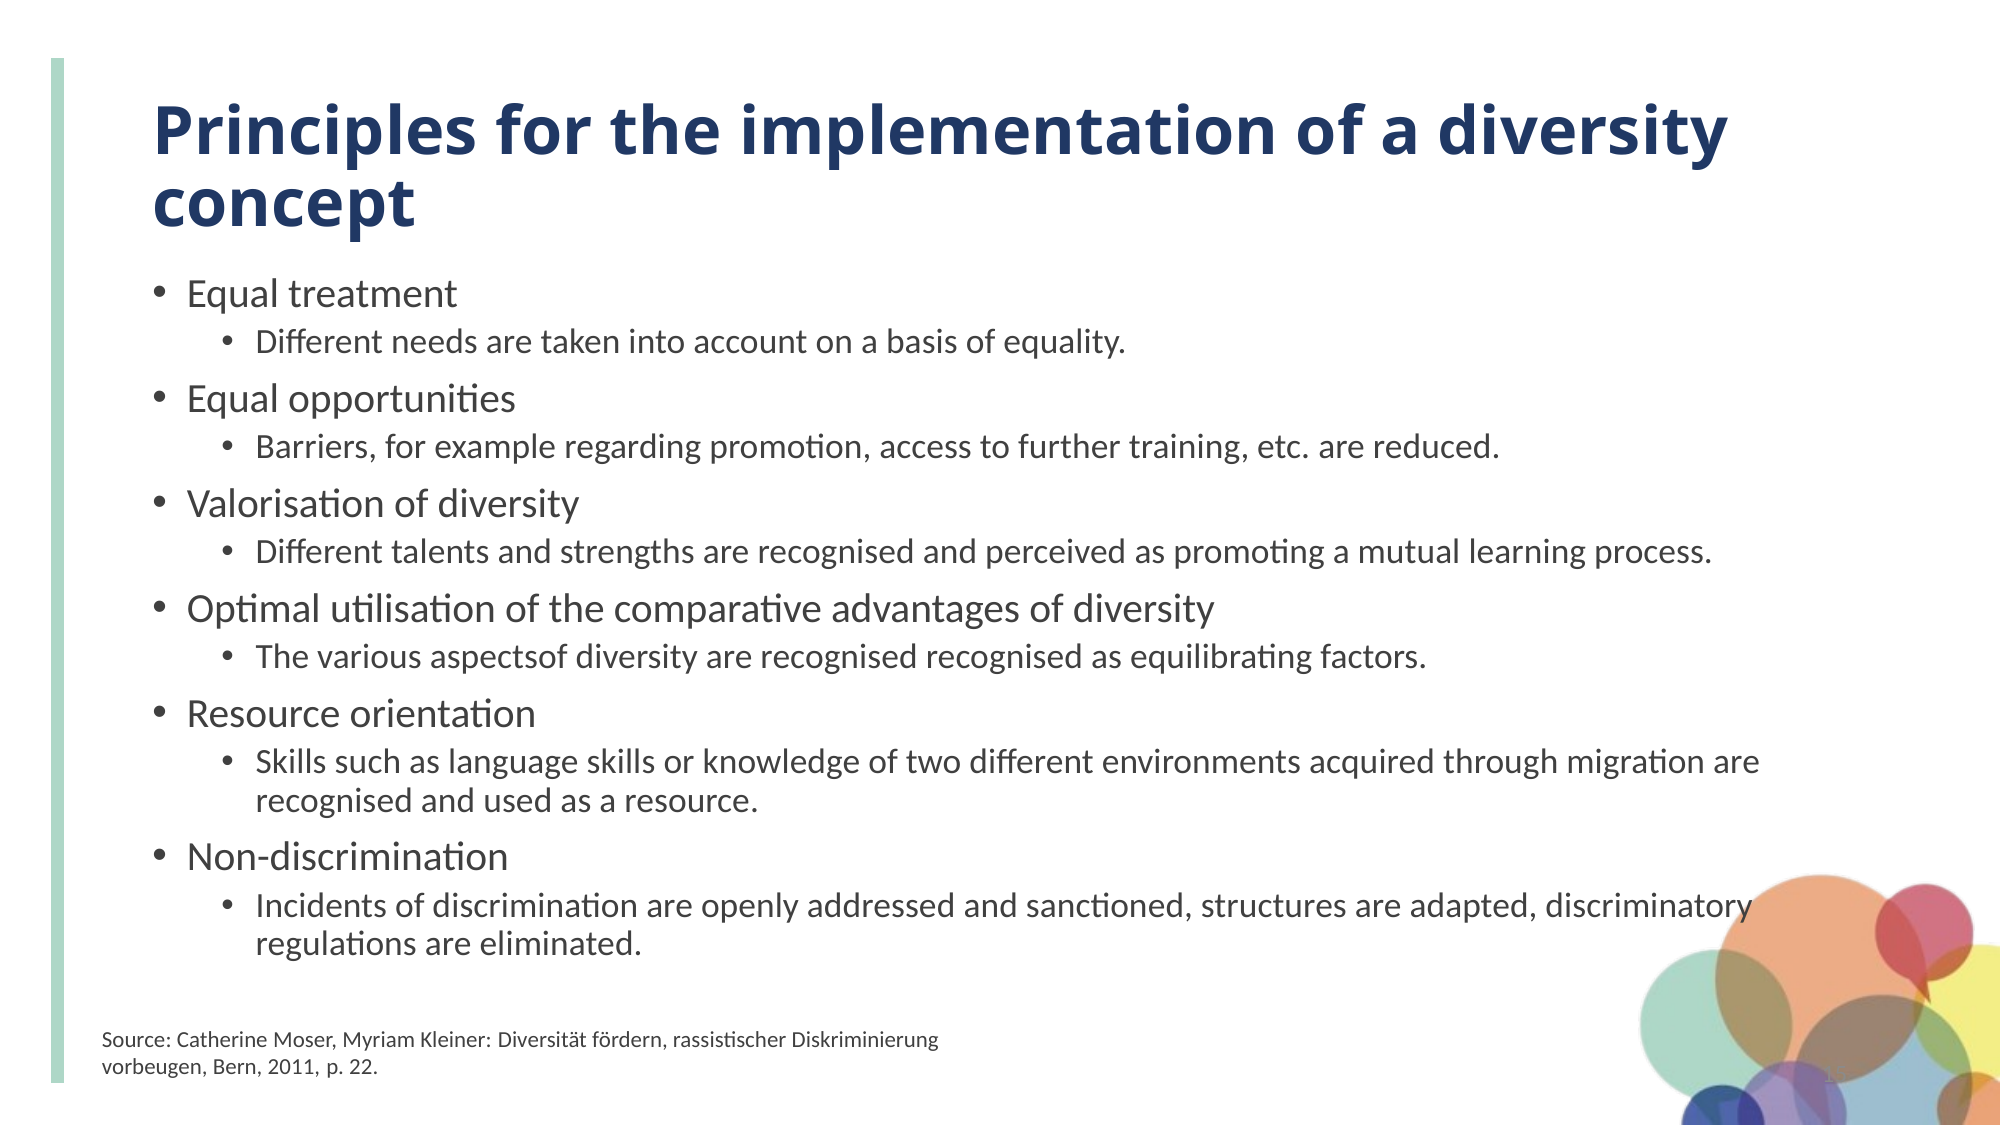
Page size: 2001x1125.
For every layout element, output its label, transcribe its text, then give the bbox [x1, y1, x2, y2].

title Principles for the implementation of a diversity concept [137, 59, 1863, 263]
picture [1500, 857, 2000, 1125]
slide_number 15 [1757, 1042, 1863, 1103]
text_box Source: Catherine Moser, Myriam Kleiner: Diversität fördern, rassistischer Diskriminierung vorbeugen, Bern, 2011, p. 22. [87, 1017, 1025, 1087]
list Equal treatment Different needs are taken into account on a basis of equality. Equal opportunities Barriers, for example regarding promotion, access to further training, etc. are reduced. Valorisation of diversity Different talents and strengths are recognised and perceived as promoting a mutual learning process. Optimal utilisation of the comparative advantages of diversity The various aspectsof diversity are recognised recognised as equilibrating factors. Resource orientation Skills such as language skills or knowledge of two different environments acquired through migration are recognised and used as a resource. Non-discrimination Incidents of discrimination are openly addressed and sanctioned, structures are adapted, discriminatory regulations are eliminated. [137, 263, 1863, 978]
